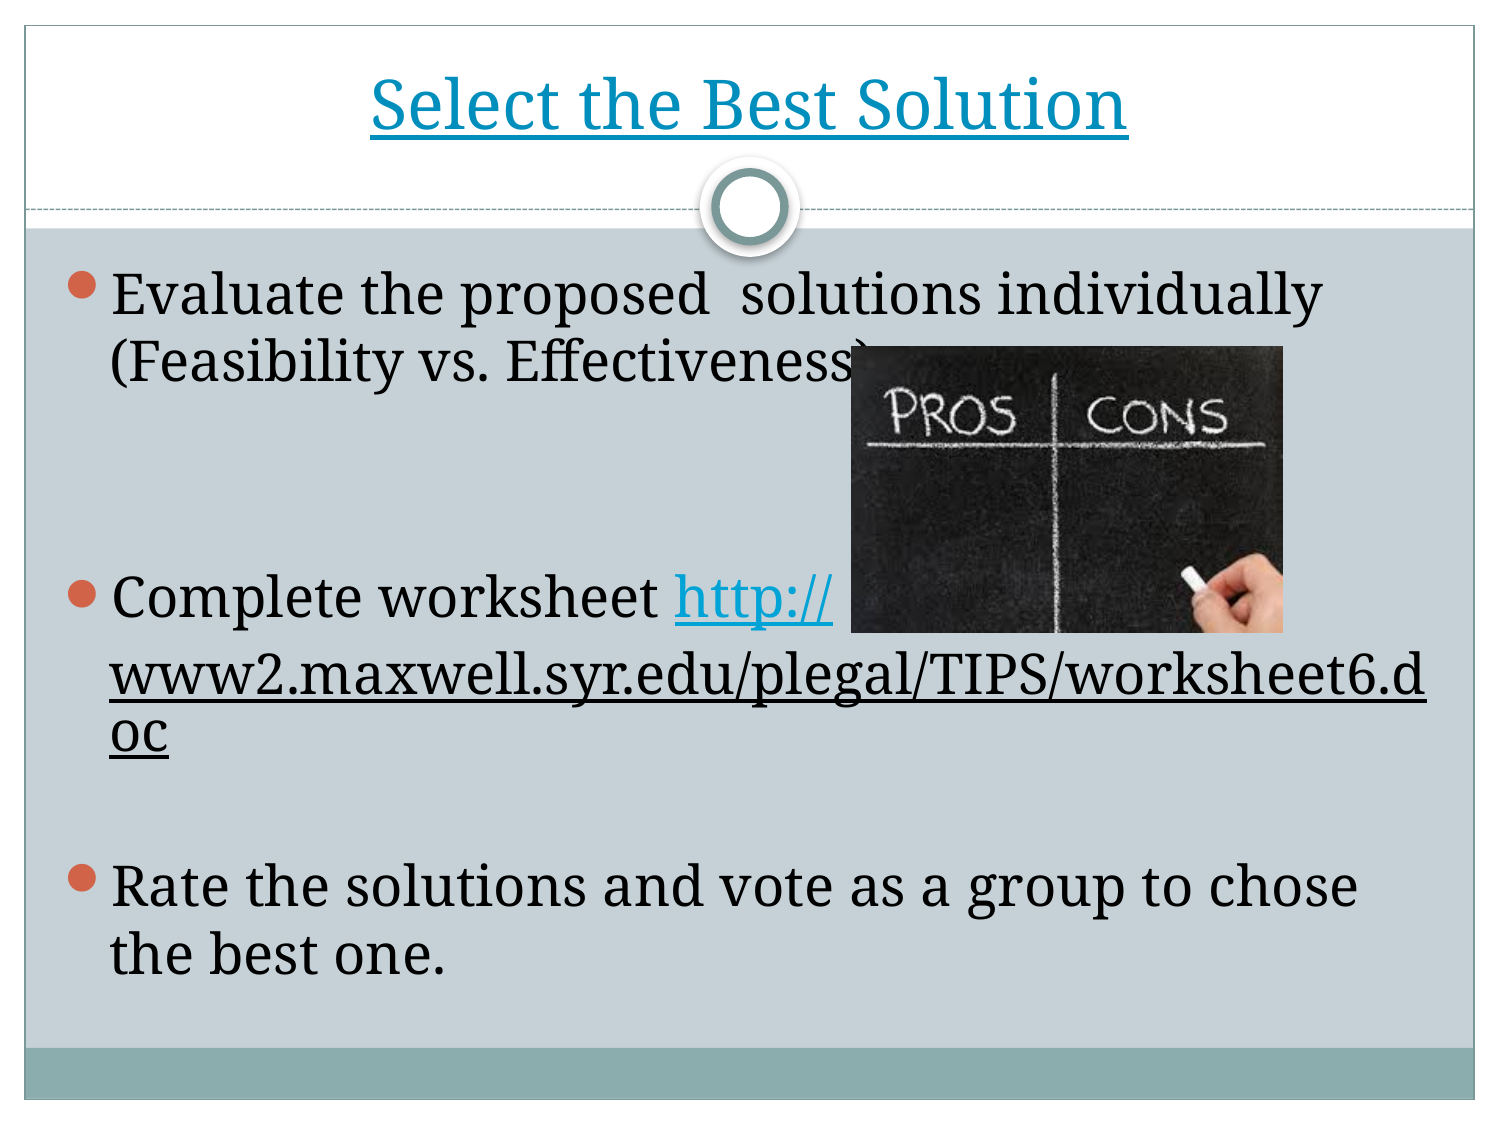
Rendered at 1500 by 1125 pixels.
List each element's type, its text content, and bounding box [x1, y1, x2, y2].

title Select the Best Solution [49, 37, 1450, 162]
list Evaluate the proposed solutions individually (Feasibility vs. Effectiveness) Complete worksheet http://www2.maxwell.syr.edu/plegal/TIPS/worksheet6.doc Rate the solutions and vote as a group to chose the best one. [49, 250, 1445, 1001]
picture [850, 346, 1283, 633]
